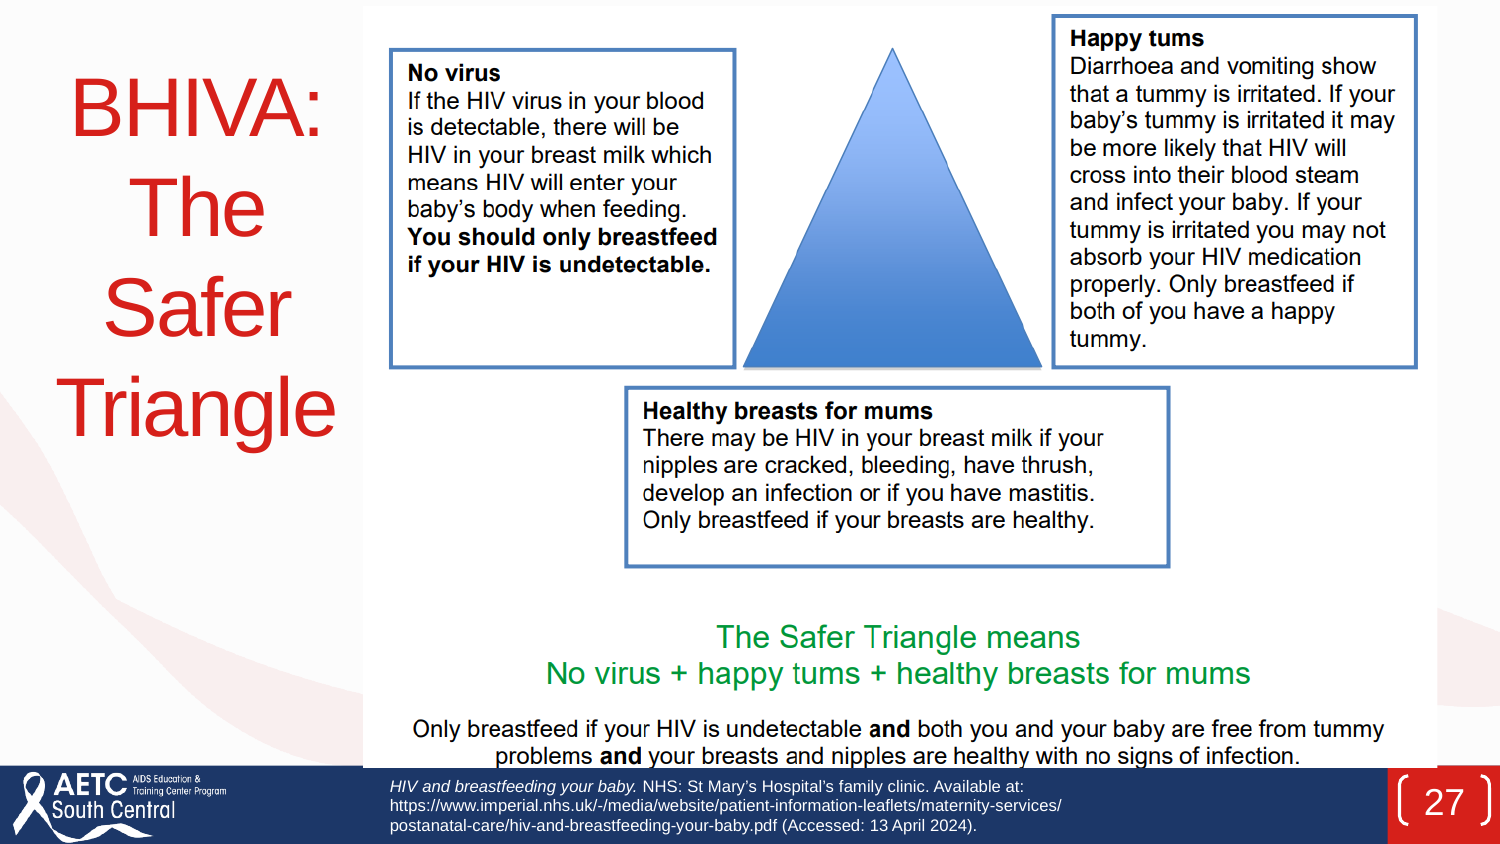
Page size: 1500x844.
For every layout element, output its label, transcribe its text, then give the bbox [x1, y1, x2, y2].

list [362, 6, 1438, 769]
text_box HIV and breastfeeding your baby. NHS: St Mary’s Hospital’s family clinic. Available at: https://www.imperial.nhs.uk/-/media/website/patient-information-leaflets/maternity-services/postanatal-care/hiv-and-breastfeeding-your-baby.pdf (Accessed: 13 April 2024). [374, 775, 1125, 843]
slide_number 27 [1397, 774, 1492, 827]
title BHIVA: The Safer Triangle [18, 10, 359, 496]
picture [12, 770, 227, 844]
